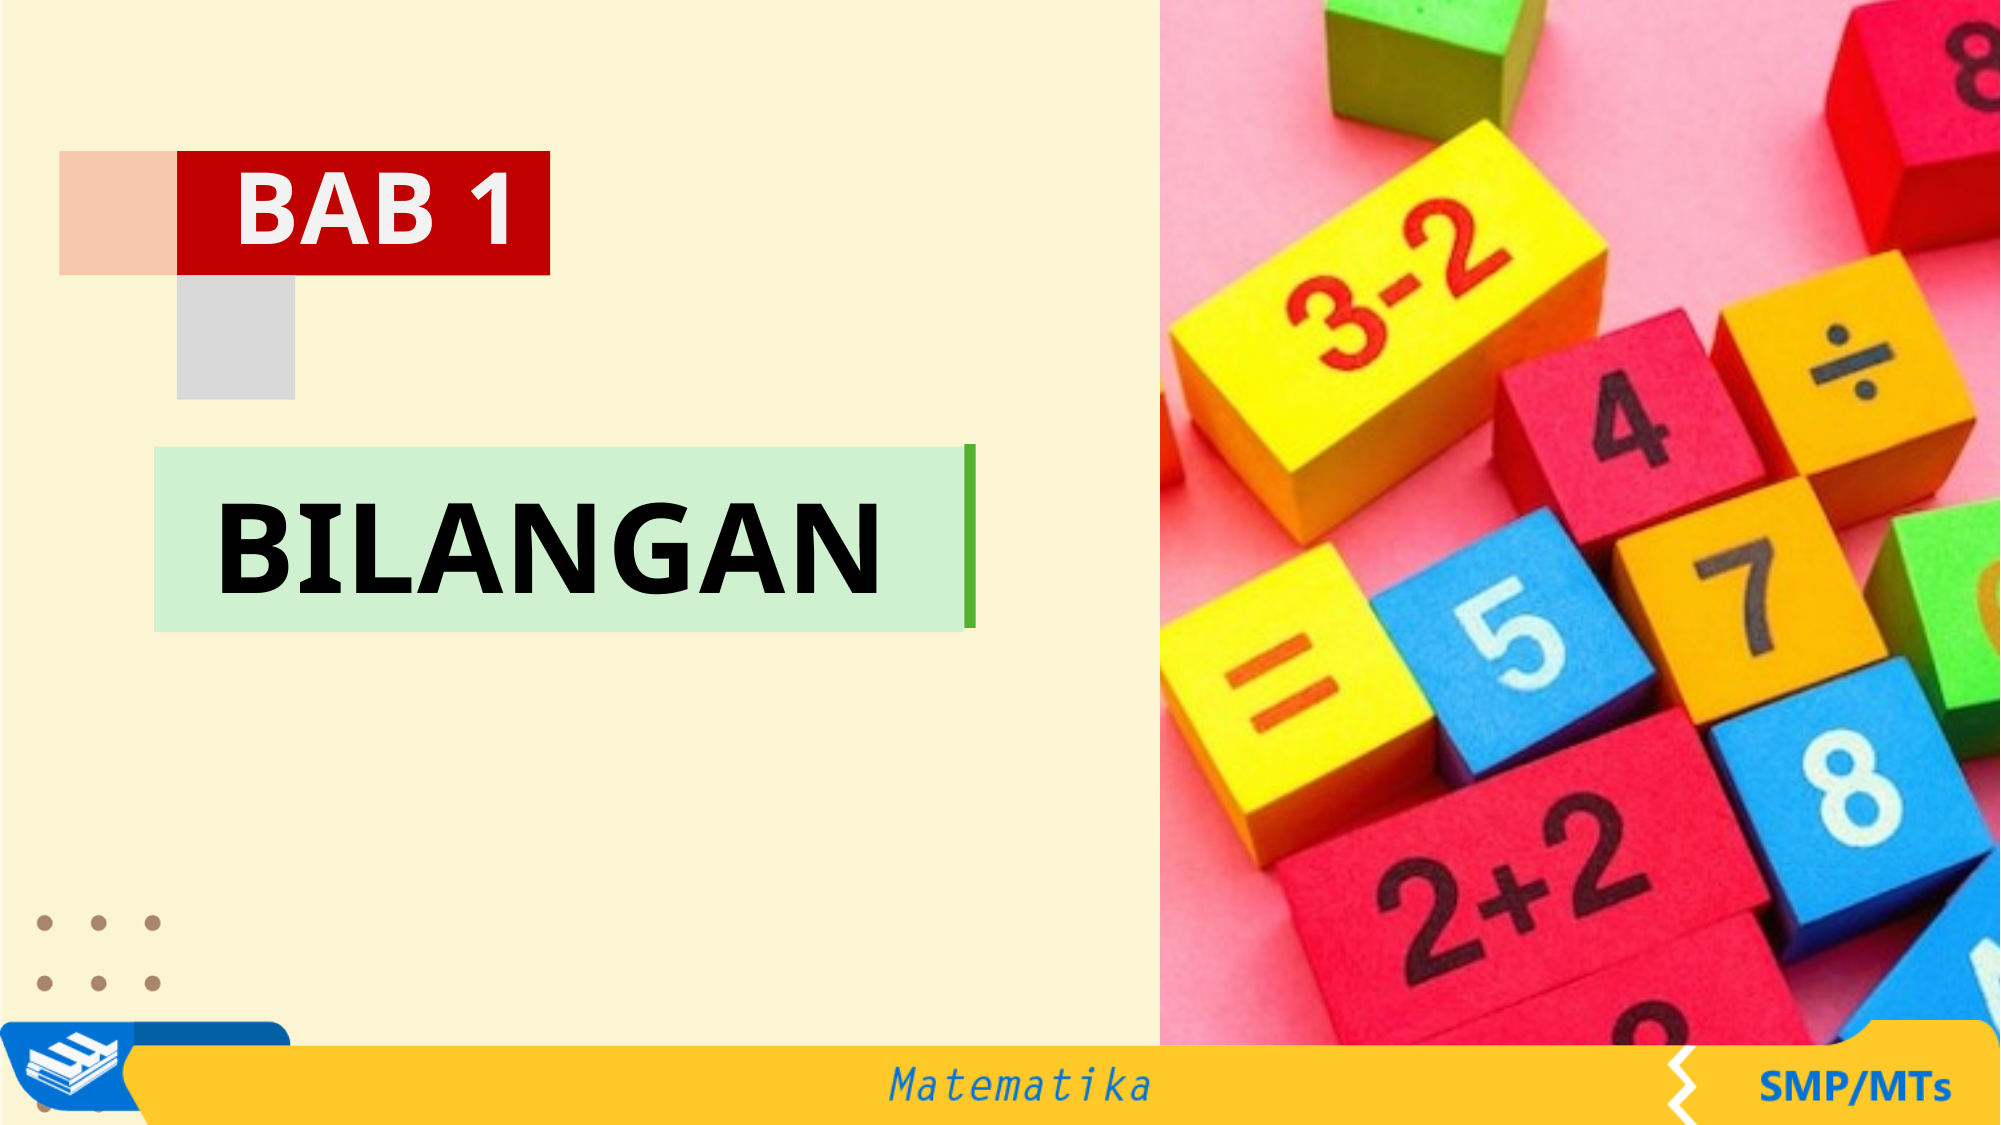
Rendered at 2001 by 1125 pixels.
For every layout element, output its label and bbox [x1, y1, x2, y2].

text_box [35, 444, 1065, 633]
picture [0, 0, 2001, 1125]
text_box [58, 136, 552, 400]
